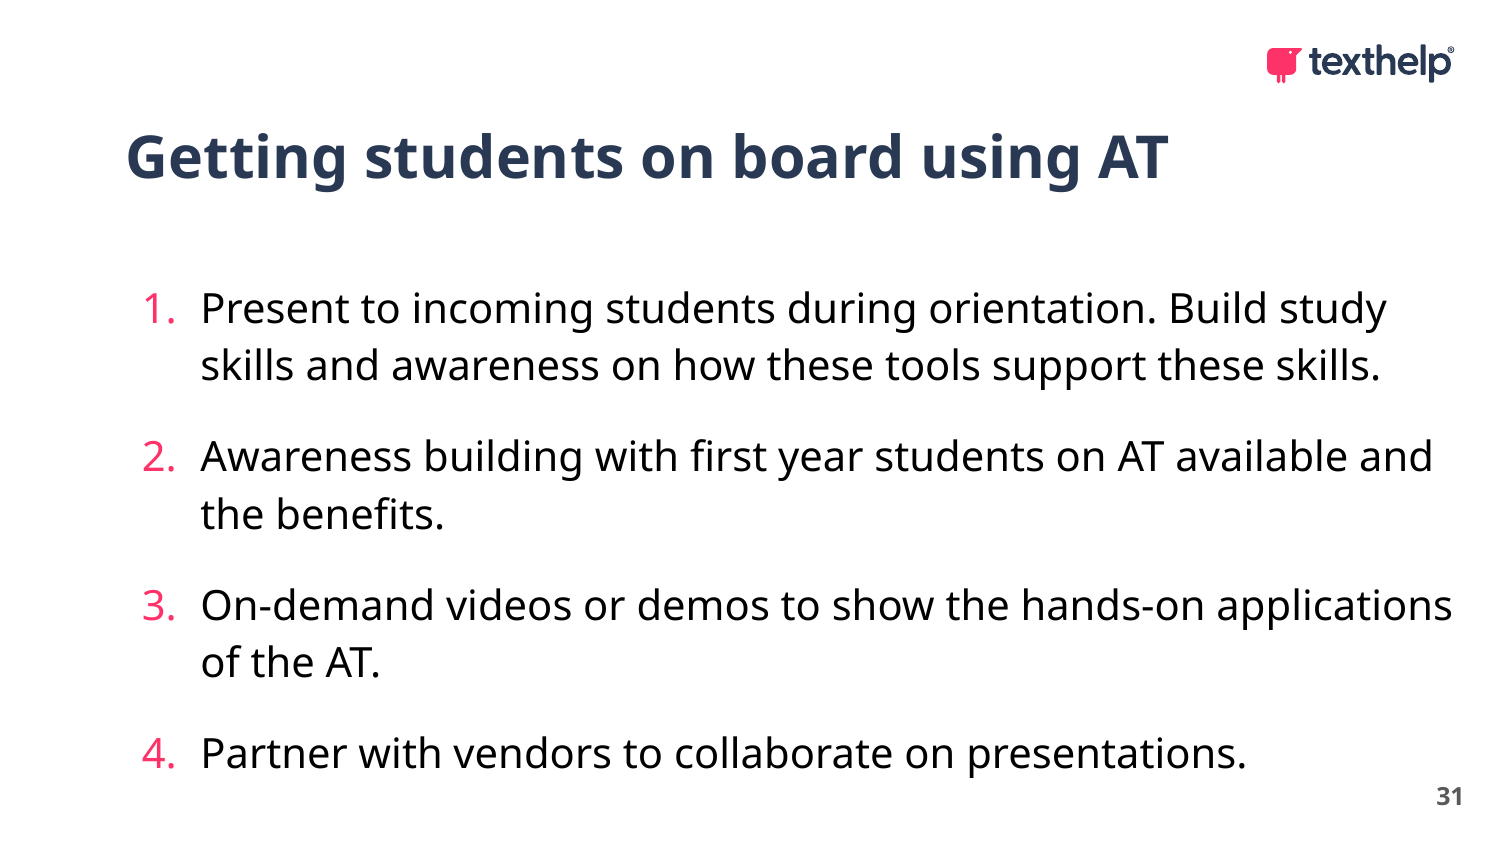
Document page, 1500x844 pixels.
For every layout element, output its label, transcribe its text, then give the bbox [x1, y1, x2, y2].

title Getting students on board using AT [110, 104, 1500, 199]
slide_number 31 [1389, 764, 1480, 830]
text_box Present to incoming students during orientation. Build study skills and awareness on how these tools support these skills. Awareness building with first year students on AT available and the benefits. On-demand videos or demos to show the hands-on applications of the AT. Partner with vendors to collaborate on presentations. [110, 259, 1480, 643]
